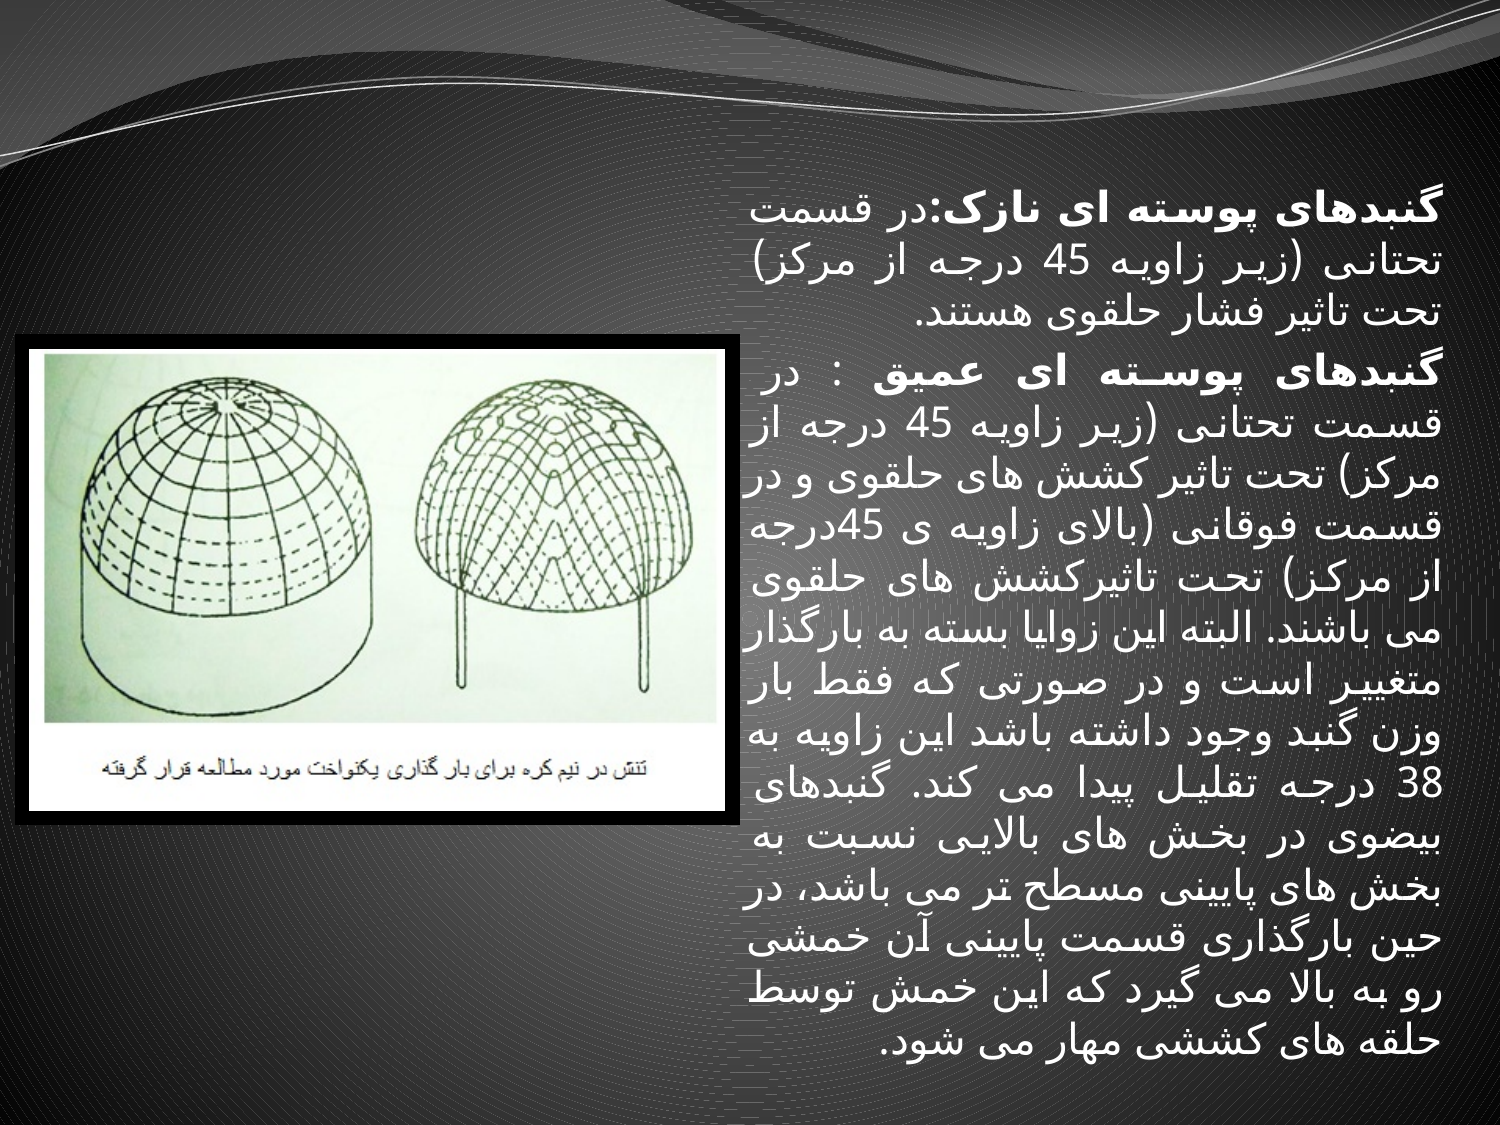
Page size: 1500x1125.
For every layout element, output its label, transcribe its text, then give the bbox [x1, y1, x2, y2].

subtitle گنبدهای پوسته ای نازک:در قسمت تحتانی (زیر زاویه 45 درجه از مرکز) تحت تاثیر فشار حلقوی هستند. گنبدهای پوسته ای عمیق : در قسمت تحتانی (زیر زاویه 45 درجه از مرکز) تحت تاثیر کشش های حلقوی و در قسمت فوقانی (بالای زاویه ی 45درجه از مرکز) تحت تاثیرکشش های حلقوی می باشند. البته این زوایا بسته به بارگذار متغییر است و در صورتی که فقط بار وزن گنبد وجود داشته باشد این زاویه به 38 درجه تقلیل پیدا می کند. گنبدهای بیضوی در بخش های بالایی نسبت به بخش های پایینی مسطح تر می باشد، در حین بارگذاری قسمت پایینی آن خمشی رو به بالا می گیرد که این خمش توسط حلقه های کششی مهار می شود. [738, 172, 1447, 1094]
picture [29, 348, 726, 811]
